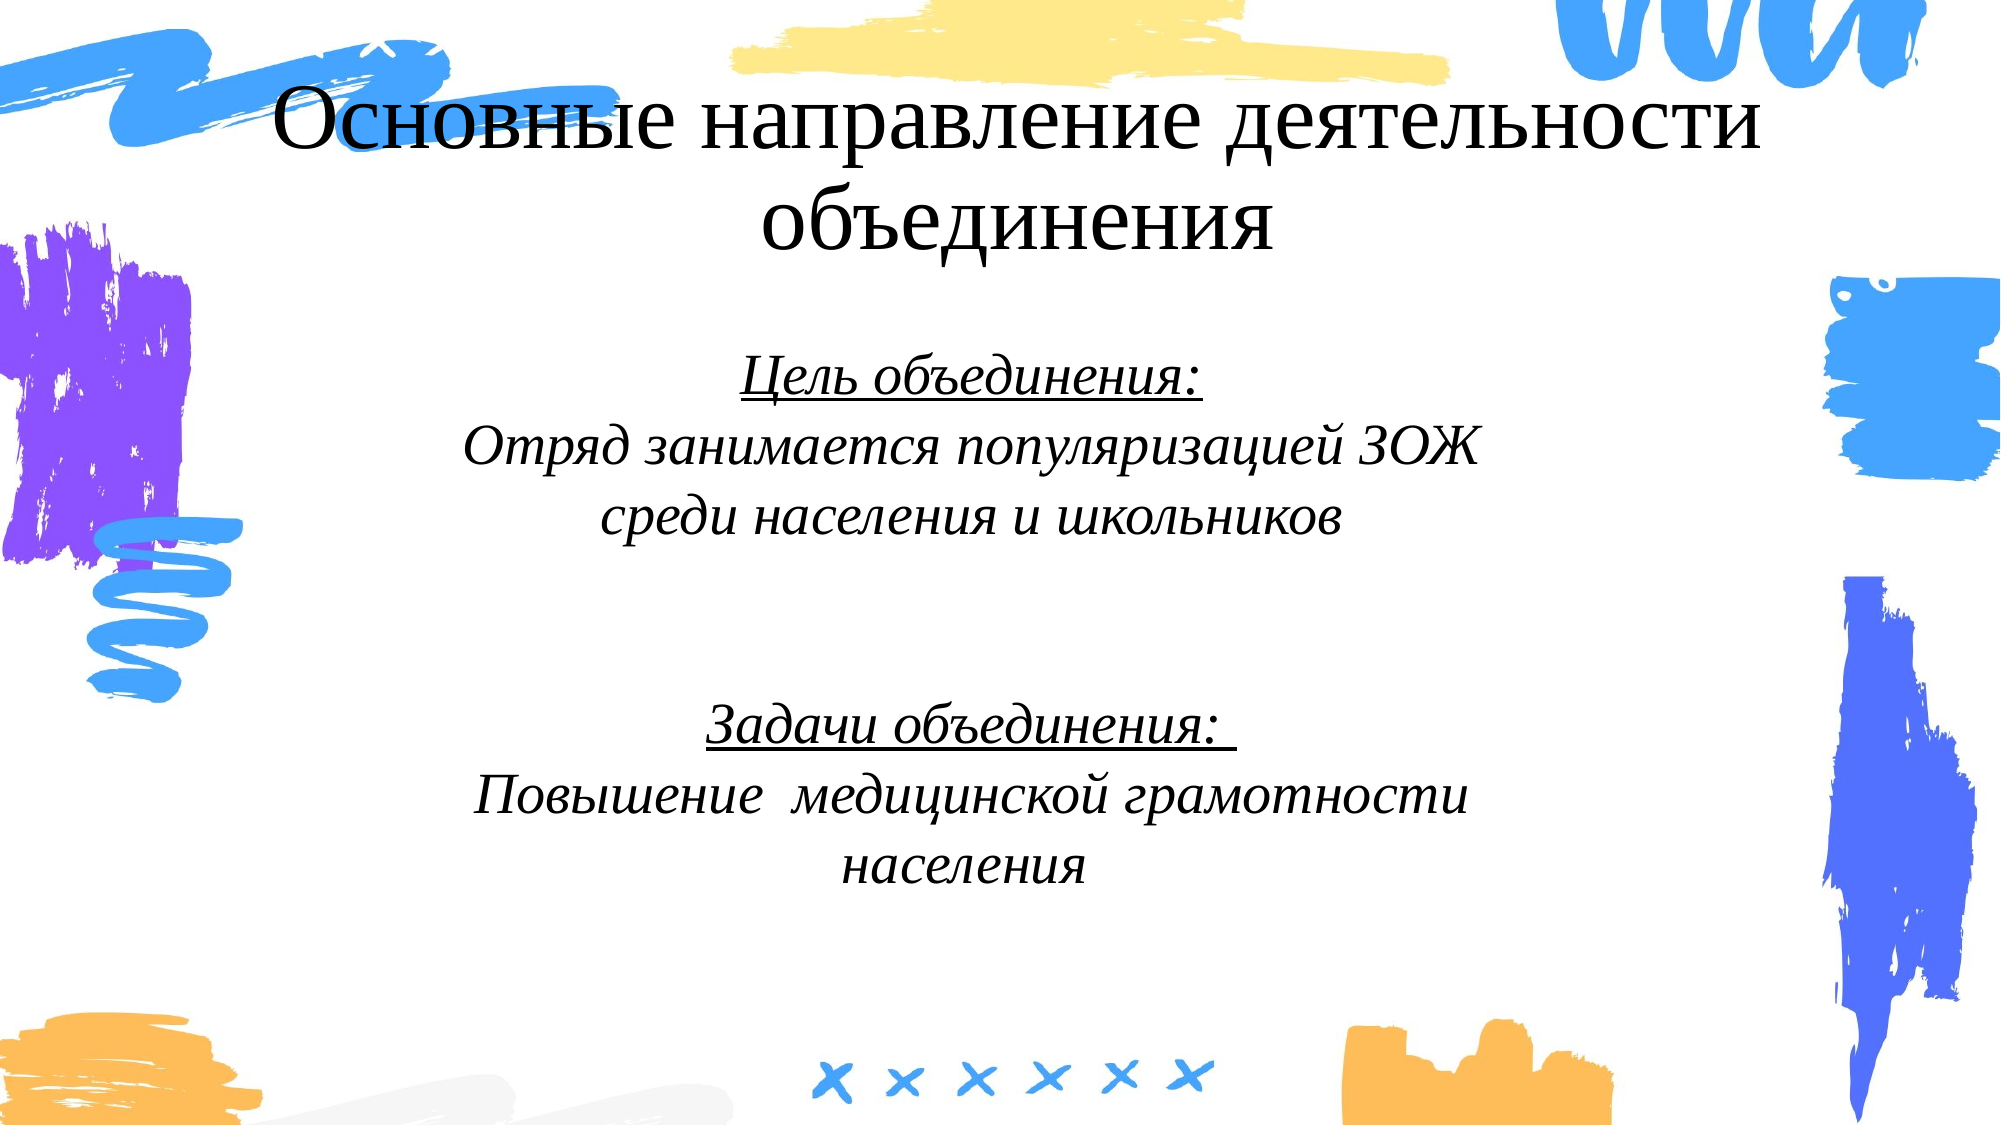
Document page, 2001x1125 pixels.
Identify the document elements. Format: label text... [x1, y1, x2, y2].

picture [0, 0, 2001, 1125]
text_box Цель объединения: Отряд занимается популяризацией ЗОЖ среди населения и школьников Задачи объединения: Повышение медицинской грамотности населения [394, 328, 1549, 973]
title Основные направление деятельности объединения [155, 60, 1880, 278]
